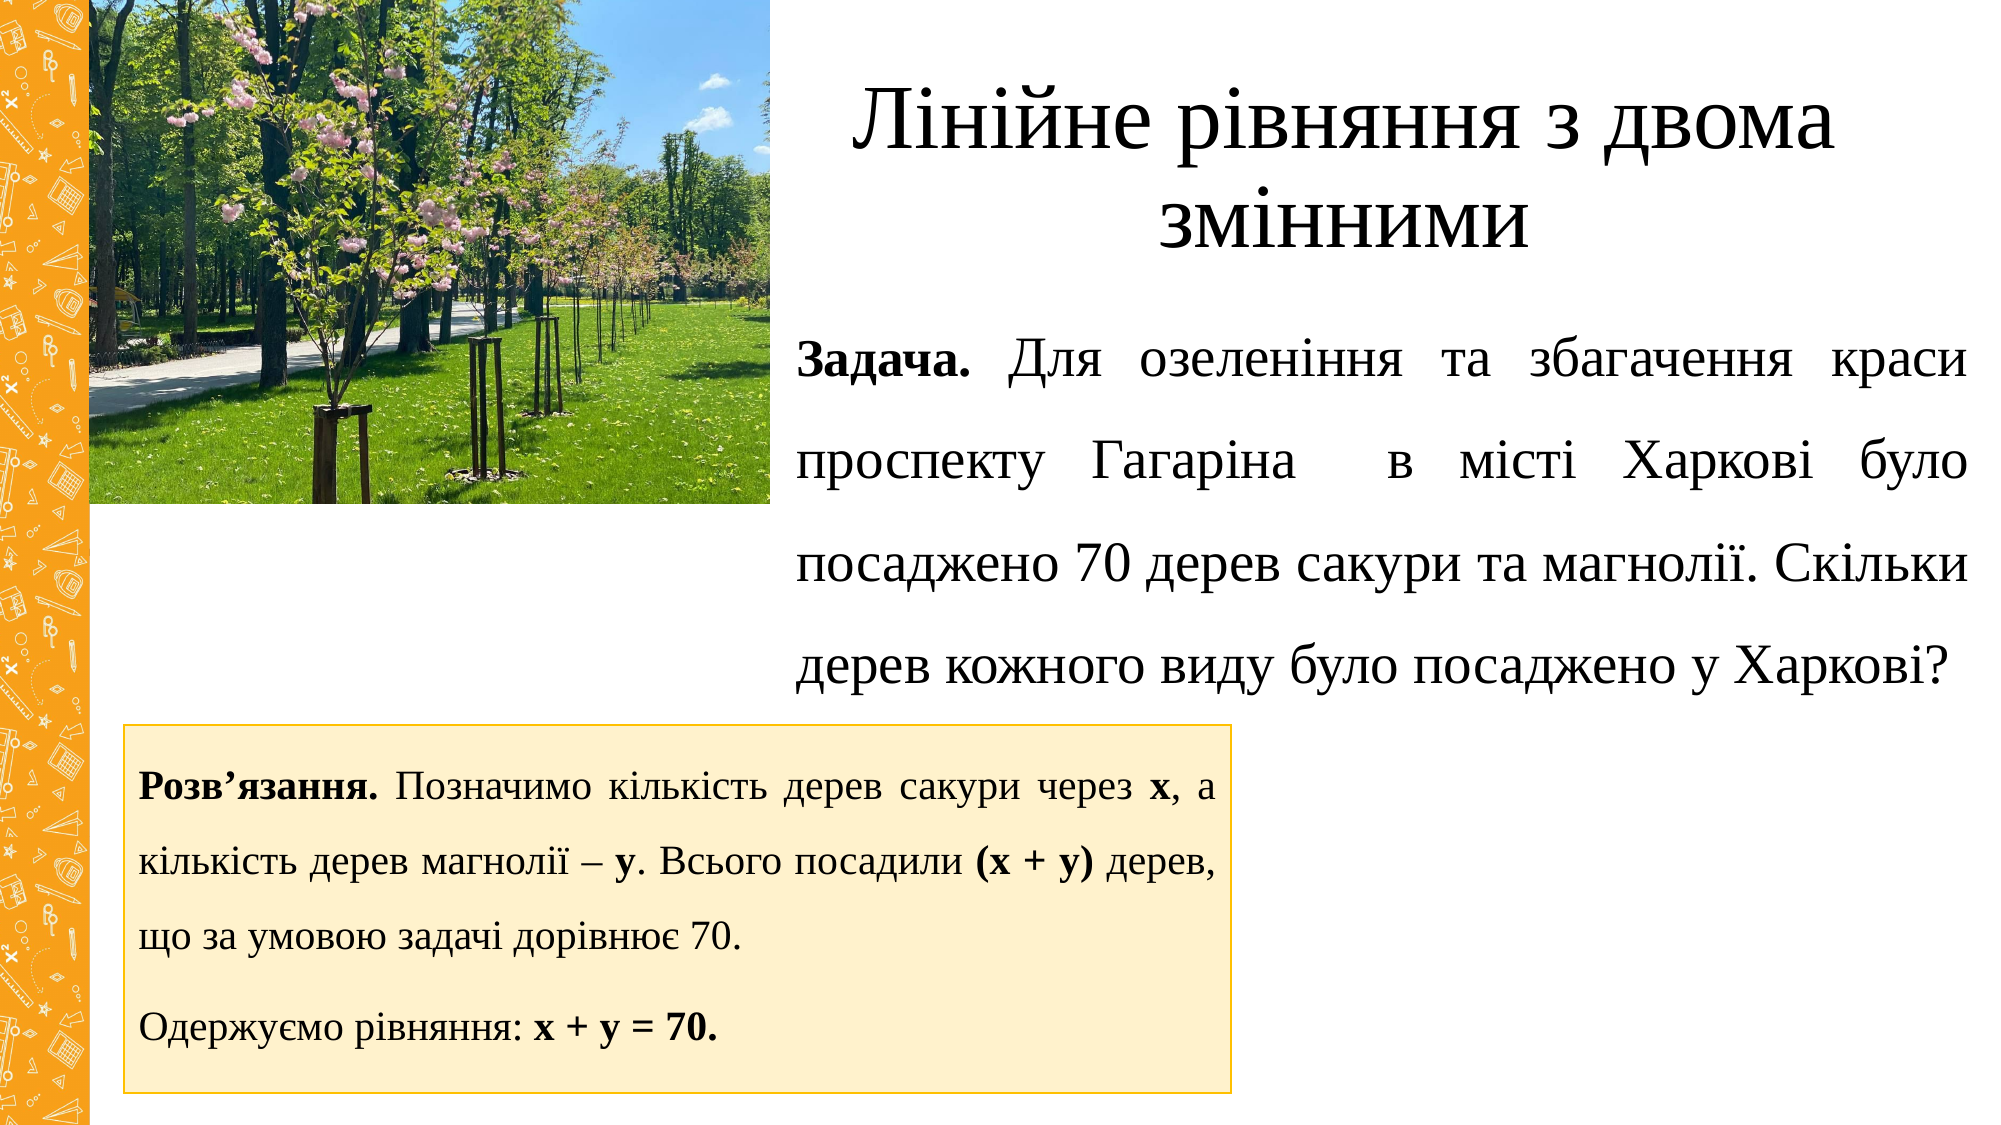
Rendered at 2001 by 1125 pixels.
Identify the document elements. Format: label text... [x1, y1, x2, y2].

picture [0, 0, 770, 1125]
text_box Розв’язання. Позначимо кількість дерев сакури через х, а кількість дерев магнолії – у. Всього посадили (х + у) дерев, що за умовою задачі дорівнює 70. Одержуємо рівняння: х + у = 70. [123, 724, 1232, 1094]
list Задача. Для озеленіння та збагачення краси проспекту Гагаріна в місті Харкові було посаджено 70 дерев сакури та магнолії. Скільки дерев кожного виду було посаджено у Харкові? [780, 277, 1984, 721]
title Лінійне рівняння з двома змінними [827, 59, 1863, 277]
